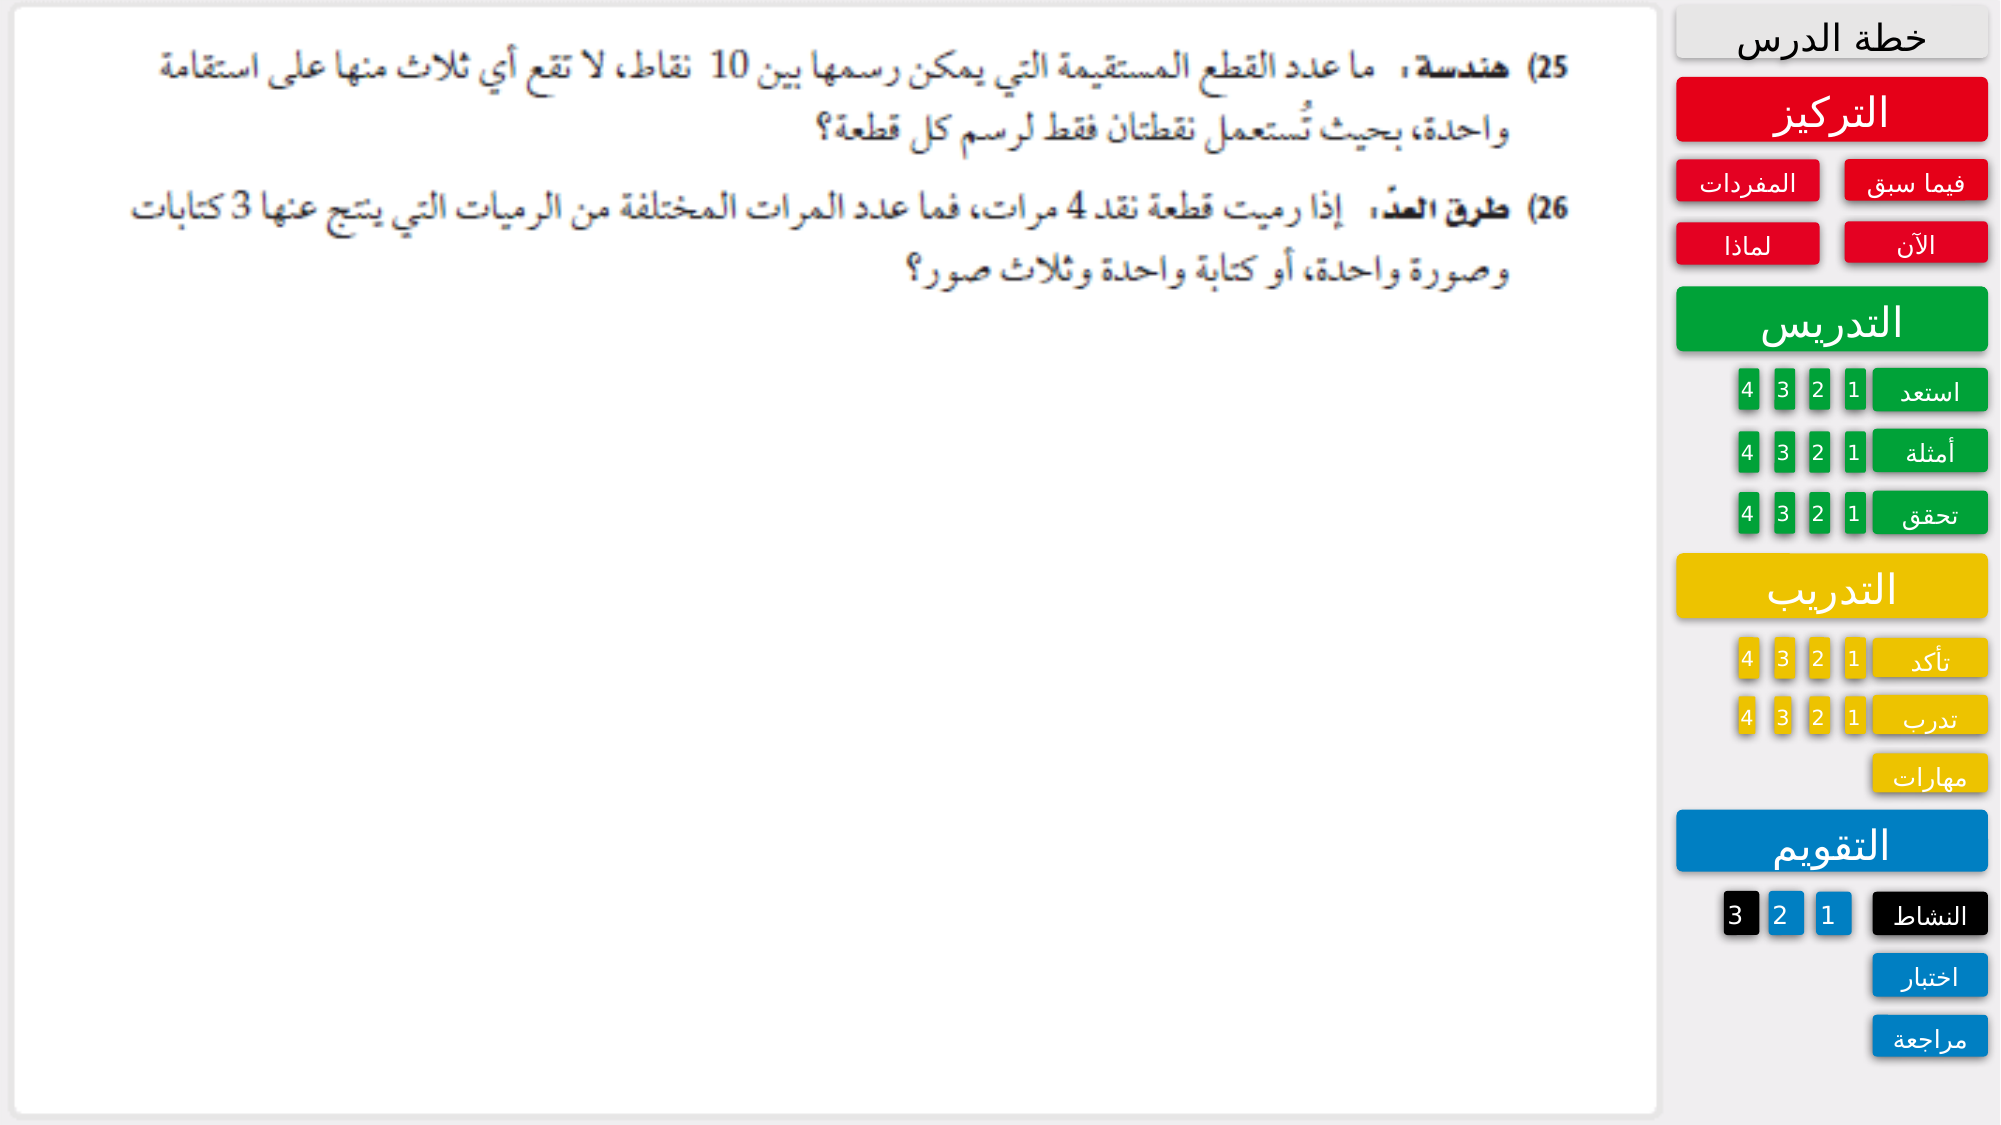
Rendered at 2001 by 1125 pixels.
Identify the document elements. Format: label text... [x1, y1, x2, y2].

text_box التقويم [1675, 808, 1990, 873]
text_box 1 [1845, 368, 1866, 410]
text_box تحقق [1872, 490, 1988, 535]
text_box الآن [1844, 221, 1988, 263]
text_box 1 [1816, 891, 1852, 936]
text_box 3 [1723, 890, 1760, 936]
text_box 2 [1809, 431, 1831, 473]
text_box لماذا [1676, 222, 1820, 265]
text_box المفردات [1676, 159, 1820, 202]
text_box التدريس [1675, 285, 1990, 353]
text_box فيما سبق [1844, 159, 1988, 201]
text_box 2 [1809, 696, 1831, 734]
text_box 1 [1845, 637, 1866, 679]
text_box 3 [1774, 696, 1792, 734]
text_box 3 [1774, 637, 1796, 679]
text_box 4 [1738, 431, 1760, 473]
text_box تأكد [1873, 637, 1988, 678]
text_box 3 [1774, 492, 1796, 534]
text_box 3 [1774, 368, 1796, 410]
text_box خطة الدرس [1675, 4, 1990, 59]
text_box 4 [1738, 368, 1760, 410]
text_box 1 [1845, 696, 1866, 734]
text_box 1 [1845, 431, 1866, 473]
picture [0, 0, 2001, 1125]
text_box 4 [1738, 492, 1760, 534]
text_box التركيز [1675, 75, 1990, 143]
text_box 2 [1809, 368, 1831, 410]
text_box تدرب [1872, 694, 1988, 735]
text_box 2 [1809, 637, 1831, 679]
text_box 2 [1768, 890, 1805, 936]
text_box التدريب [1675, 552, 1990, 620]
text_box استعد [1872, 367, 1988, 412]
text_box اختبار [1872, 953, 1988, 997]
text_box 3 [1774, 431, 1796, 473]
text_box مهارات [1872, 753, 1988, 793]
text_box أمثلة [1872, 428, 1988, 473]
text_box 4 [1738, 696, 1756, 734]
text_box 2 [1809, 492, 1831, 534]
text_box النشاط [1872, 891, 1988, 936]
text_box مراجعة [1872, 1014, 1988, 1057]
text_box 1 [1845, 492, 1866, 534]
text_box 4 [1738, 637, 1760, 679]
